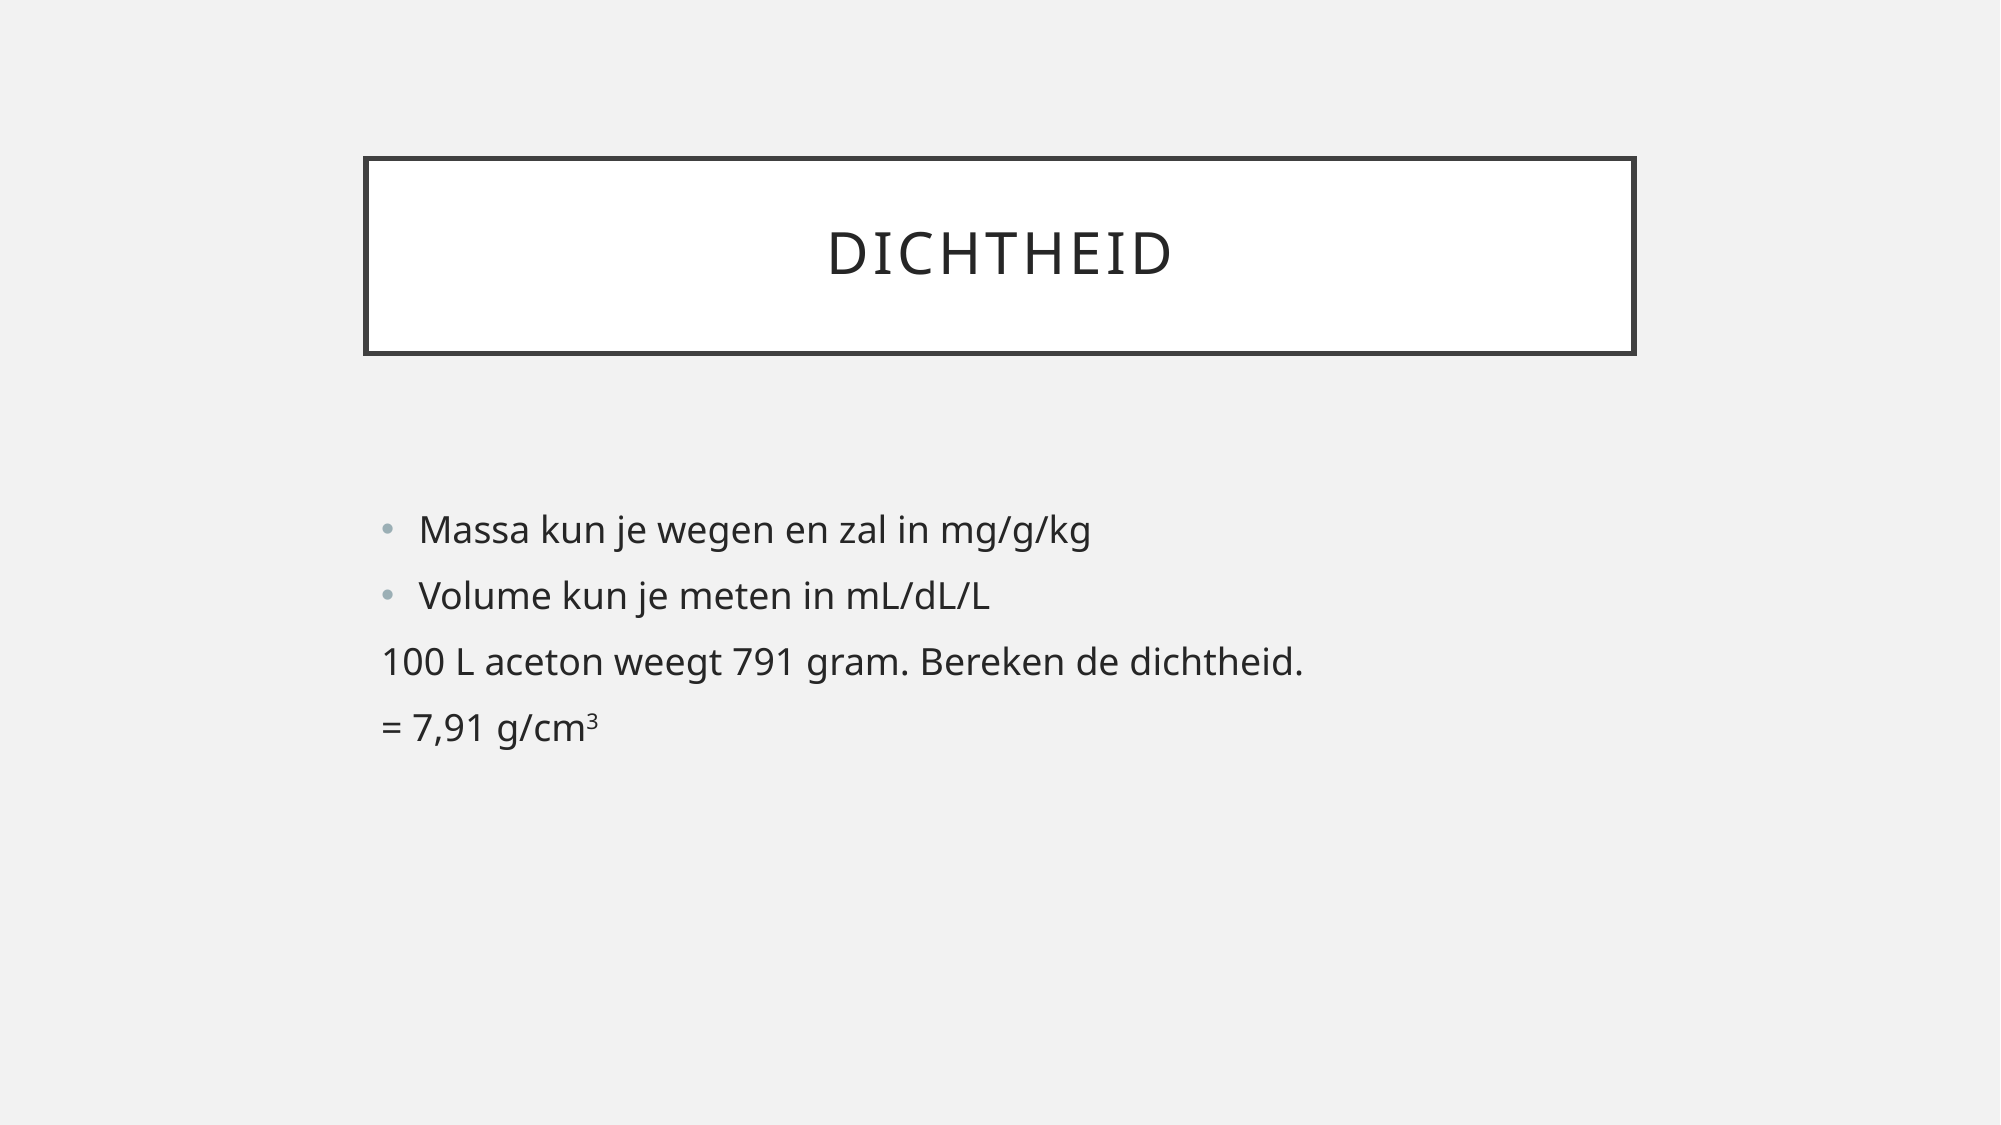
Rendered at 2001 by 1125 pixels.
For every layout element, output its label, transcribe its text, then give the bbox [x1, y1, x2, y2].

title dichtheid [363, 156, 1637, 356]
